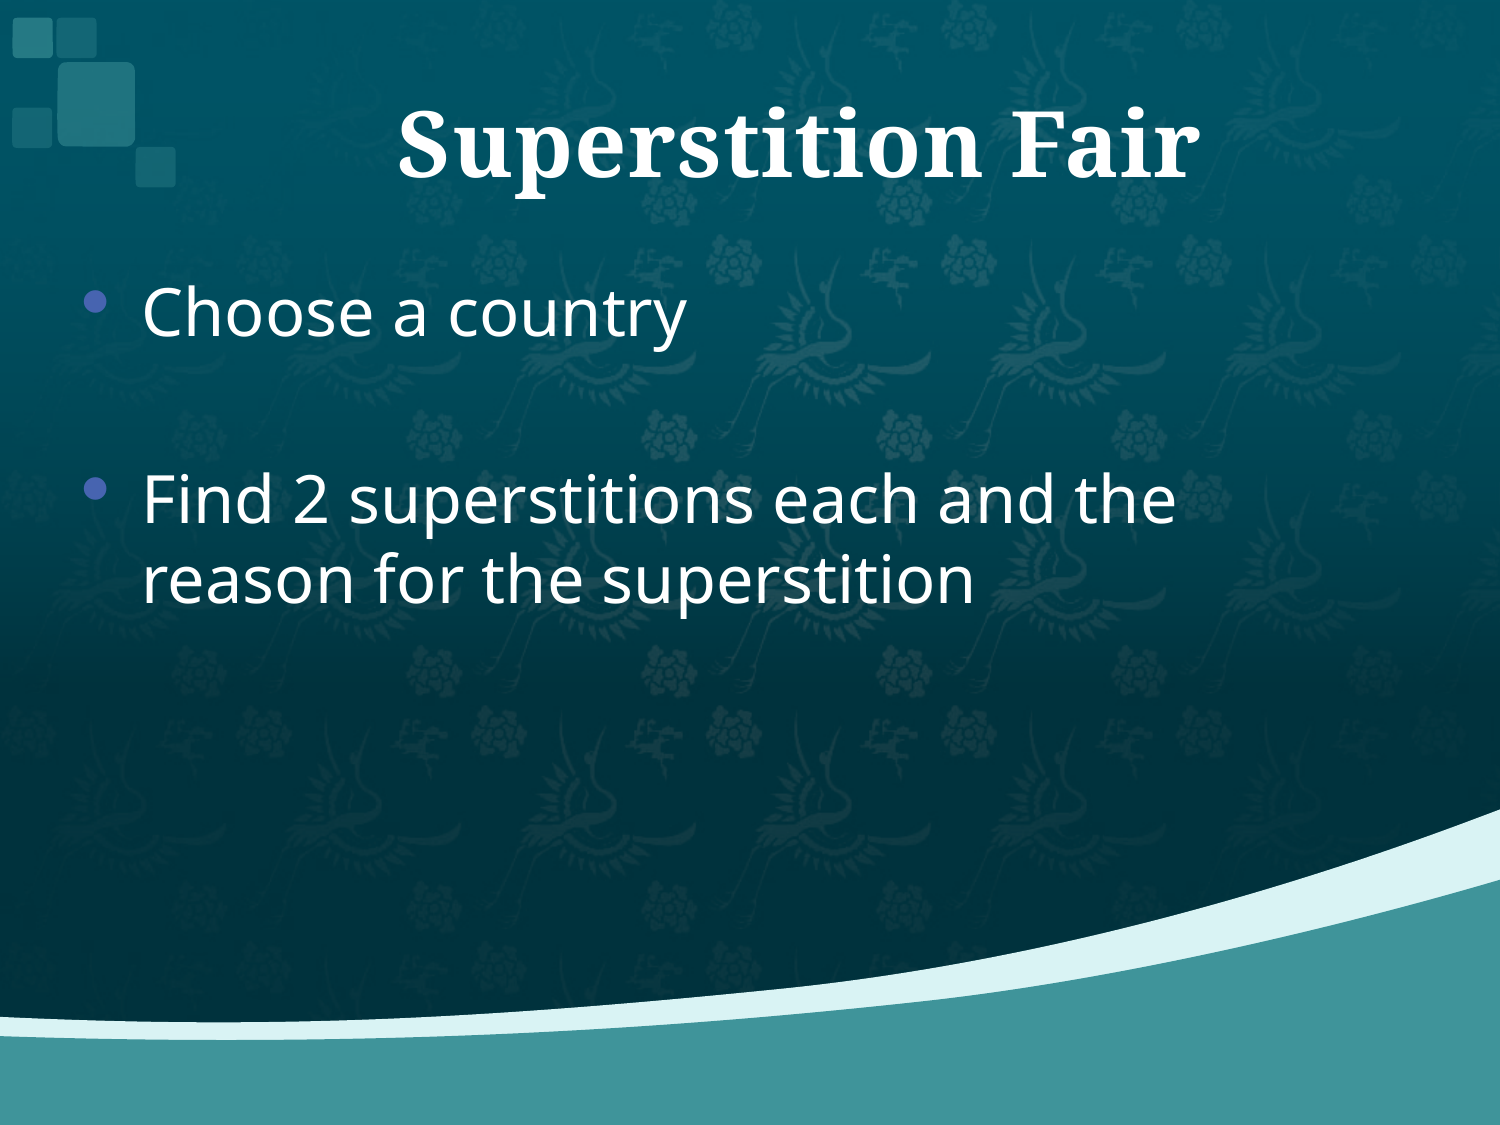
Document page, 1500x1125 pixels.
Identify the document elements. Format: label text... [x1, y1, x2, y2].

list Choose a country Find 2 superstitions each and the reason for the superstition [70, 262, 1425, 1005]
title Superstition Fair [187, 58, 1414, 223]
